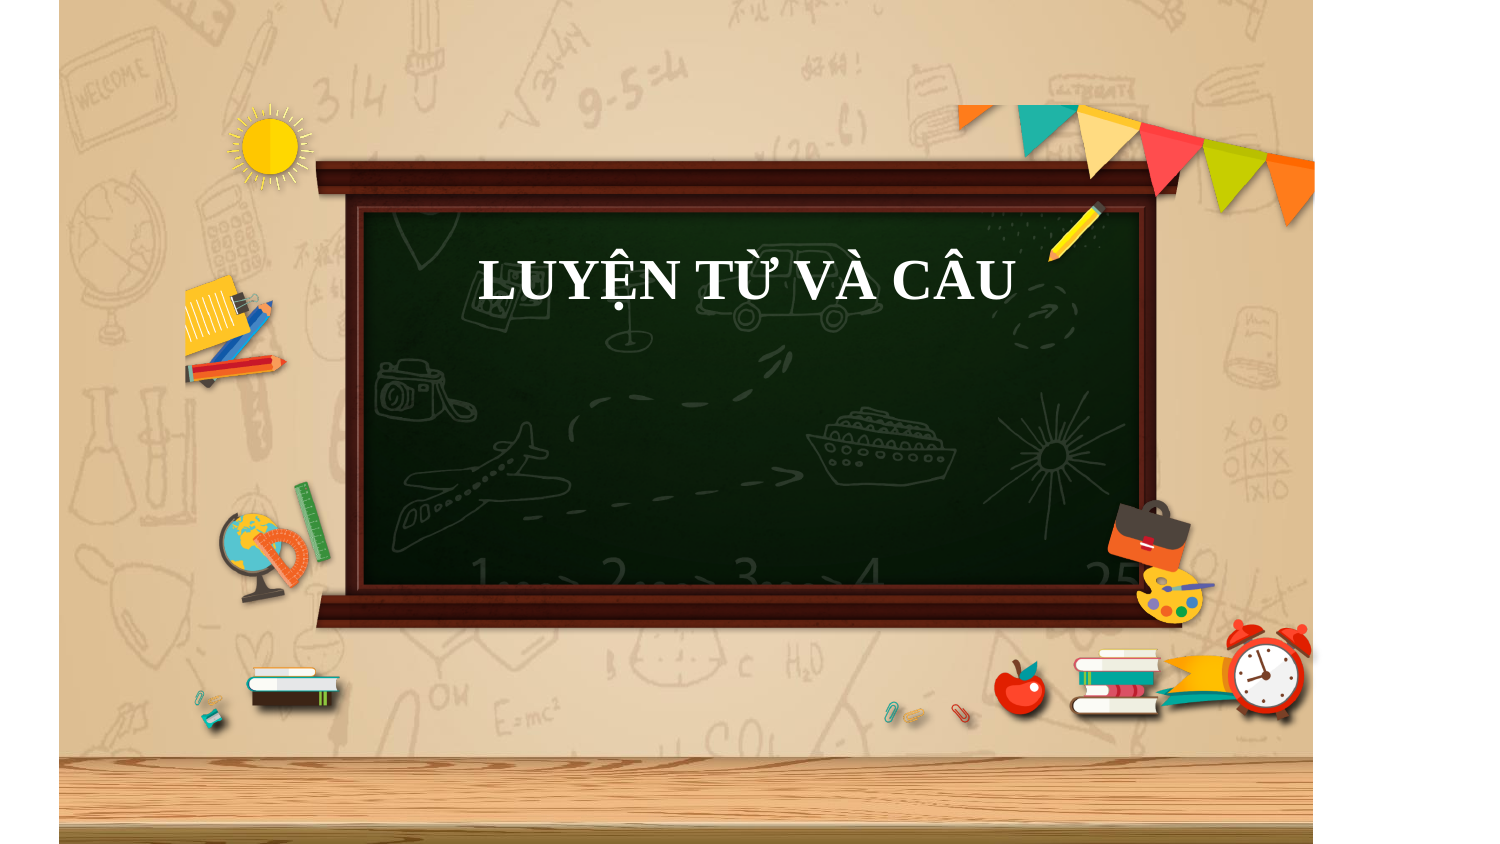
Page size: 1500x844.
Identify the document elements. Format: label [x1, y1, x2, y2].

picture [59, 0, 1338, 844]
